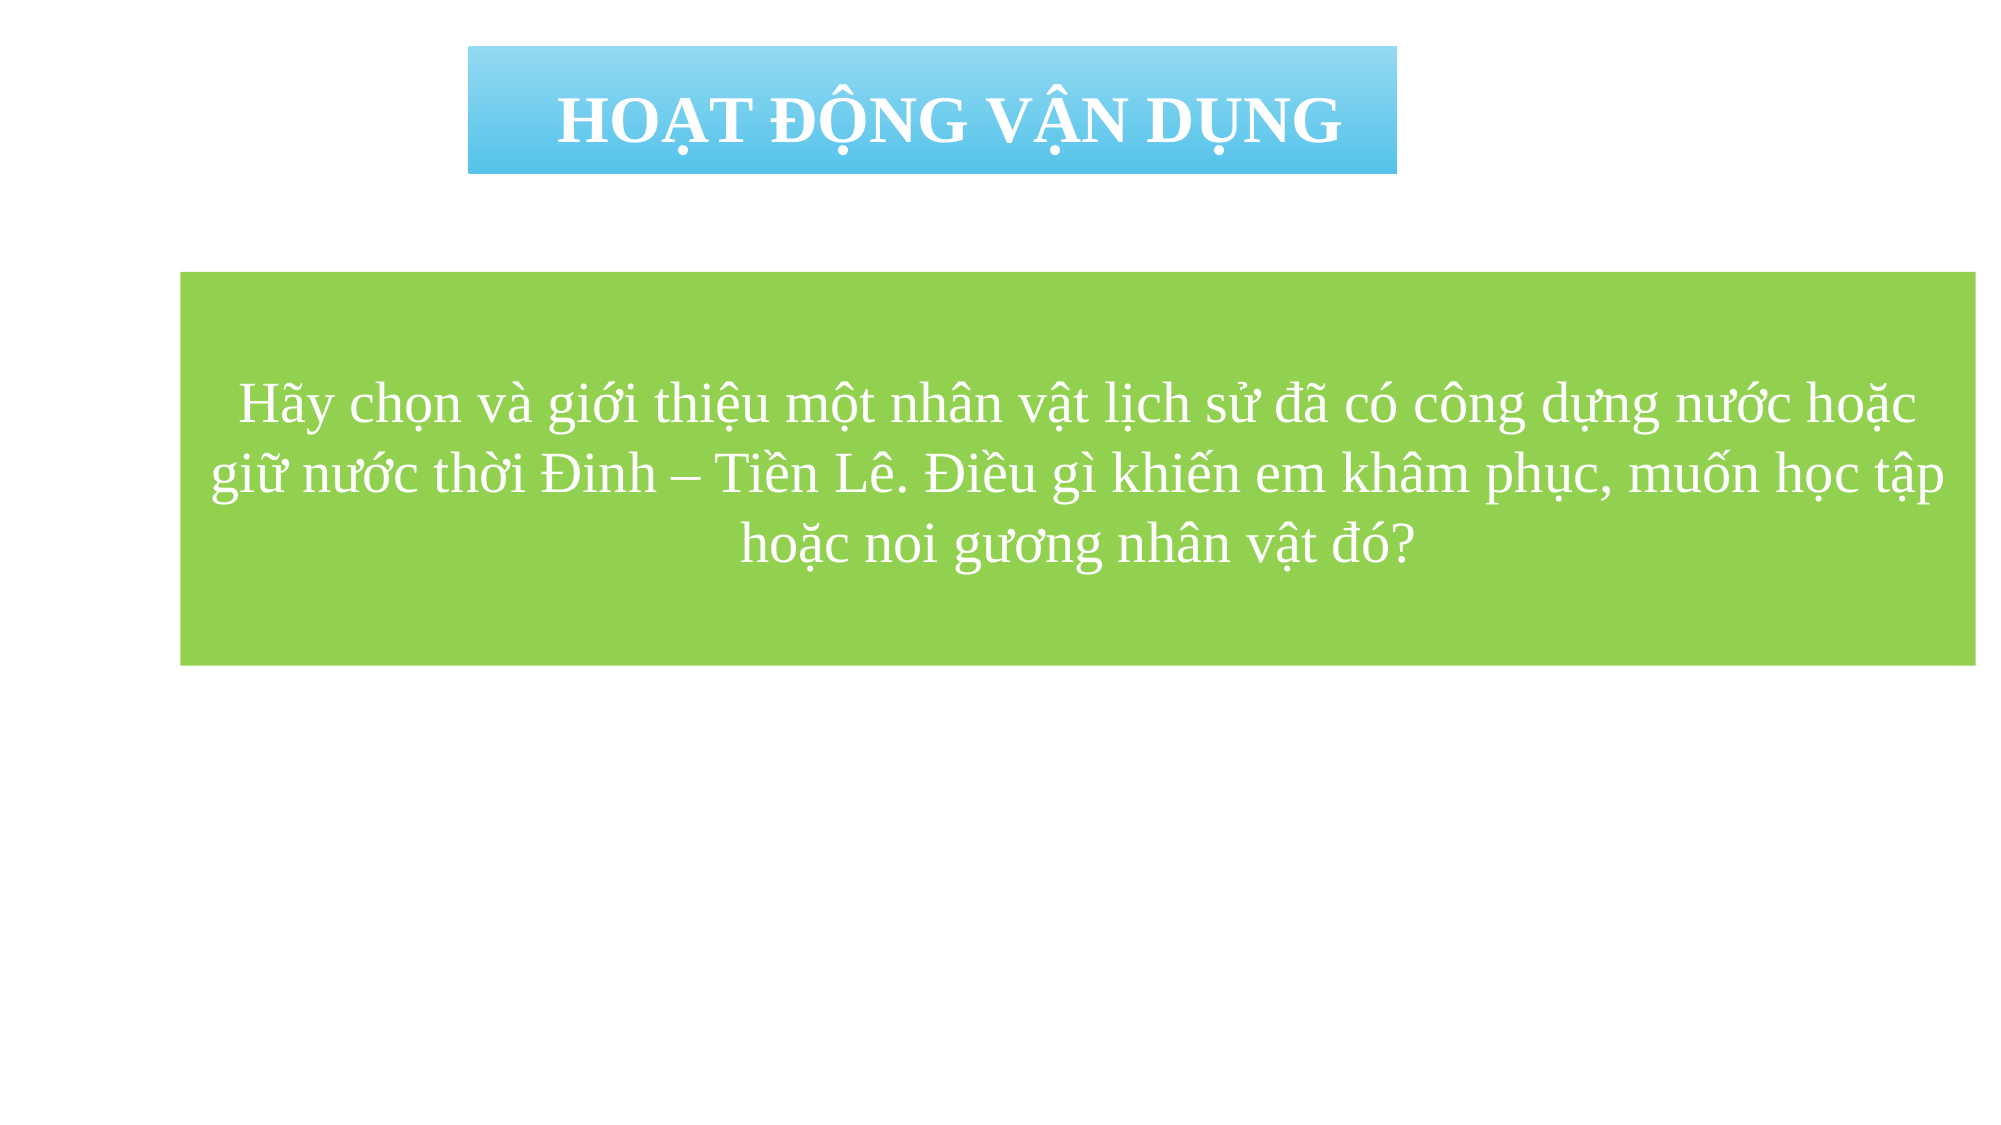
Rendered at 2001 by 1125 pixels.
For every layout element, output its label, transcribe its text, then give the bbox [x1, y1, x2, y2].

text_box Hãy chọn và giới thiệu một nhân vật lịch sử đã có công dựng nước hoặc giữ nước thời Đinh – Tiền Lê. Điều gì khiến em khâm phục, muốn học tập hoặc noi gương nhân vật đó? [179, 271, 1977, 667]
text_box HOẠT ĐỘNG VẬN DỤNG [468, 46, 1397, 174]
